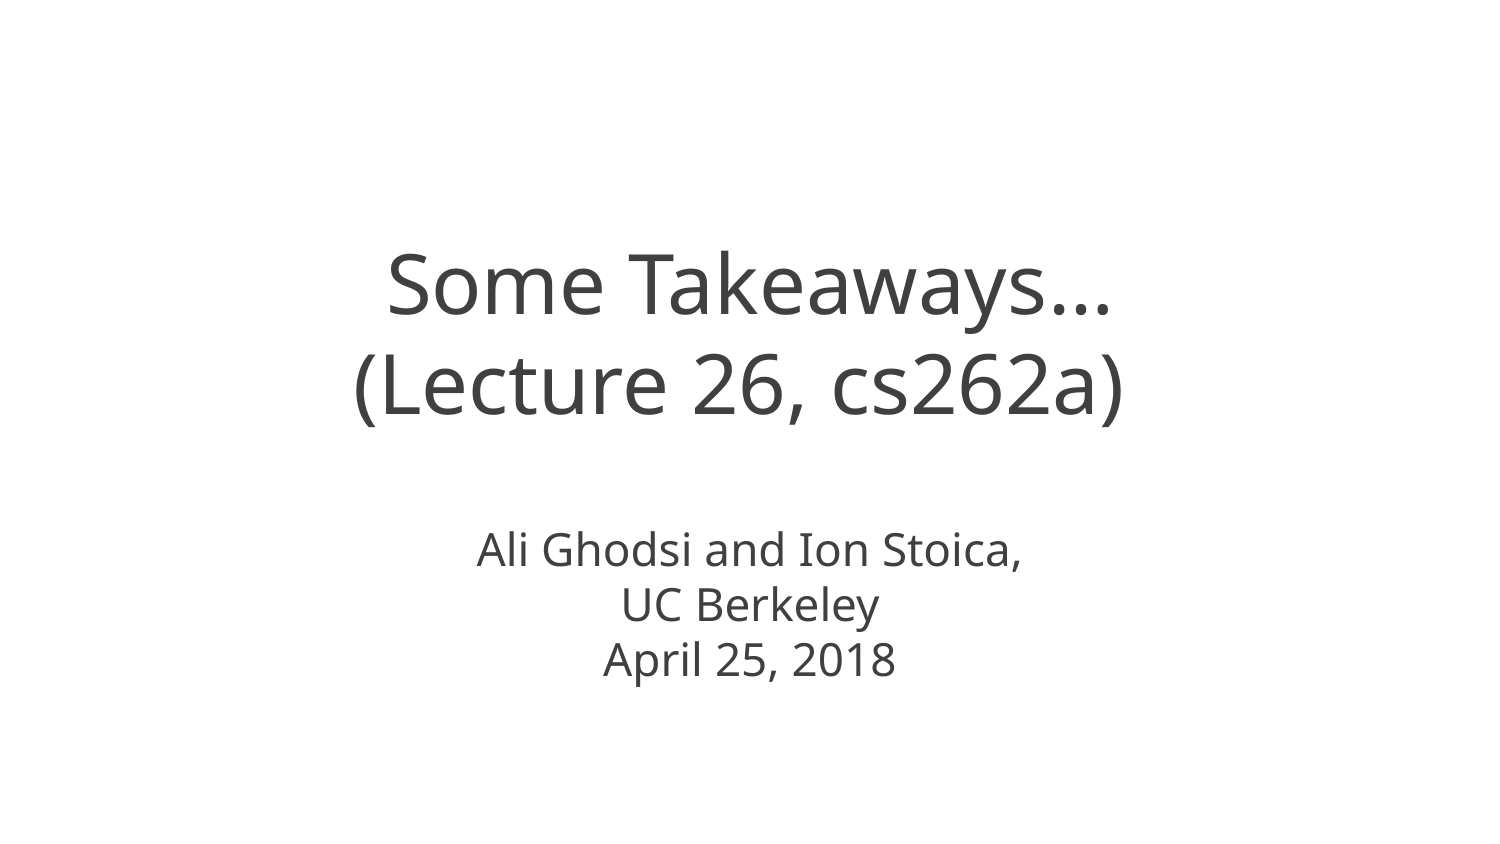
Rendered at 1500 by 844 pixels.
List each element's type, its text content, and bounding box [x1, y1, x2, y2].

title Some Takeaways… (Lecture 26, cs262a) [51, 43, 1449, 447]
subtitle Ali Ghodsi and Ion Stoica, UC Berkeley April 25, 2018 [0, 505, 1500, 742]
